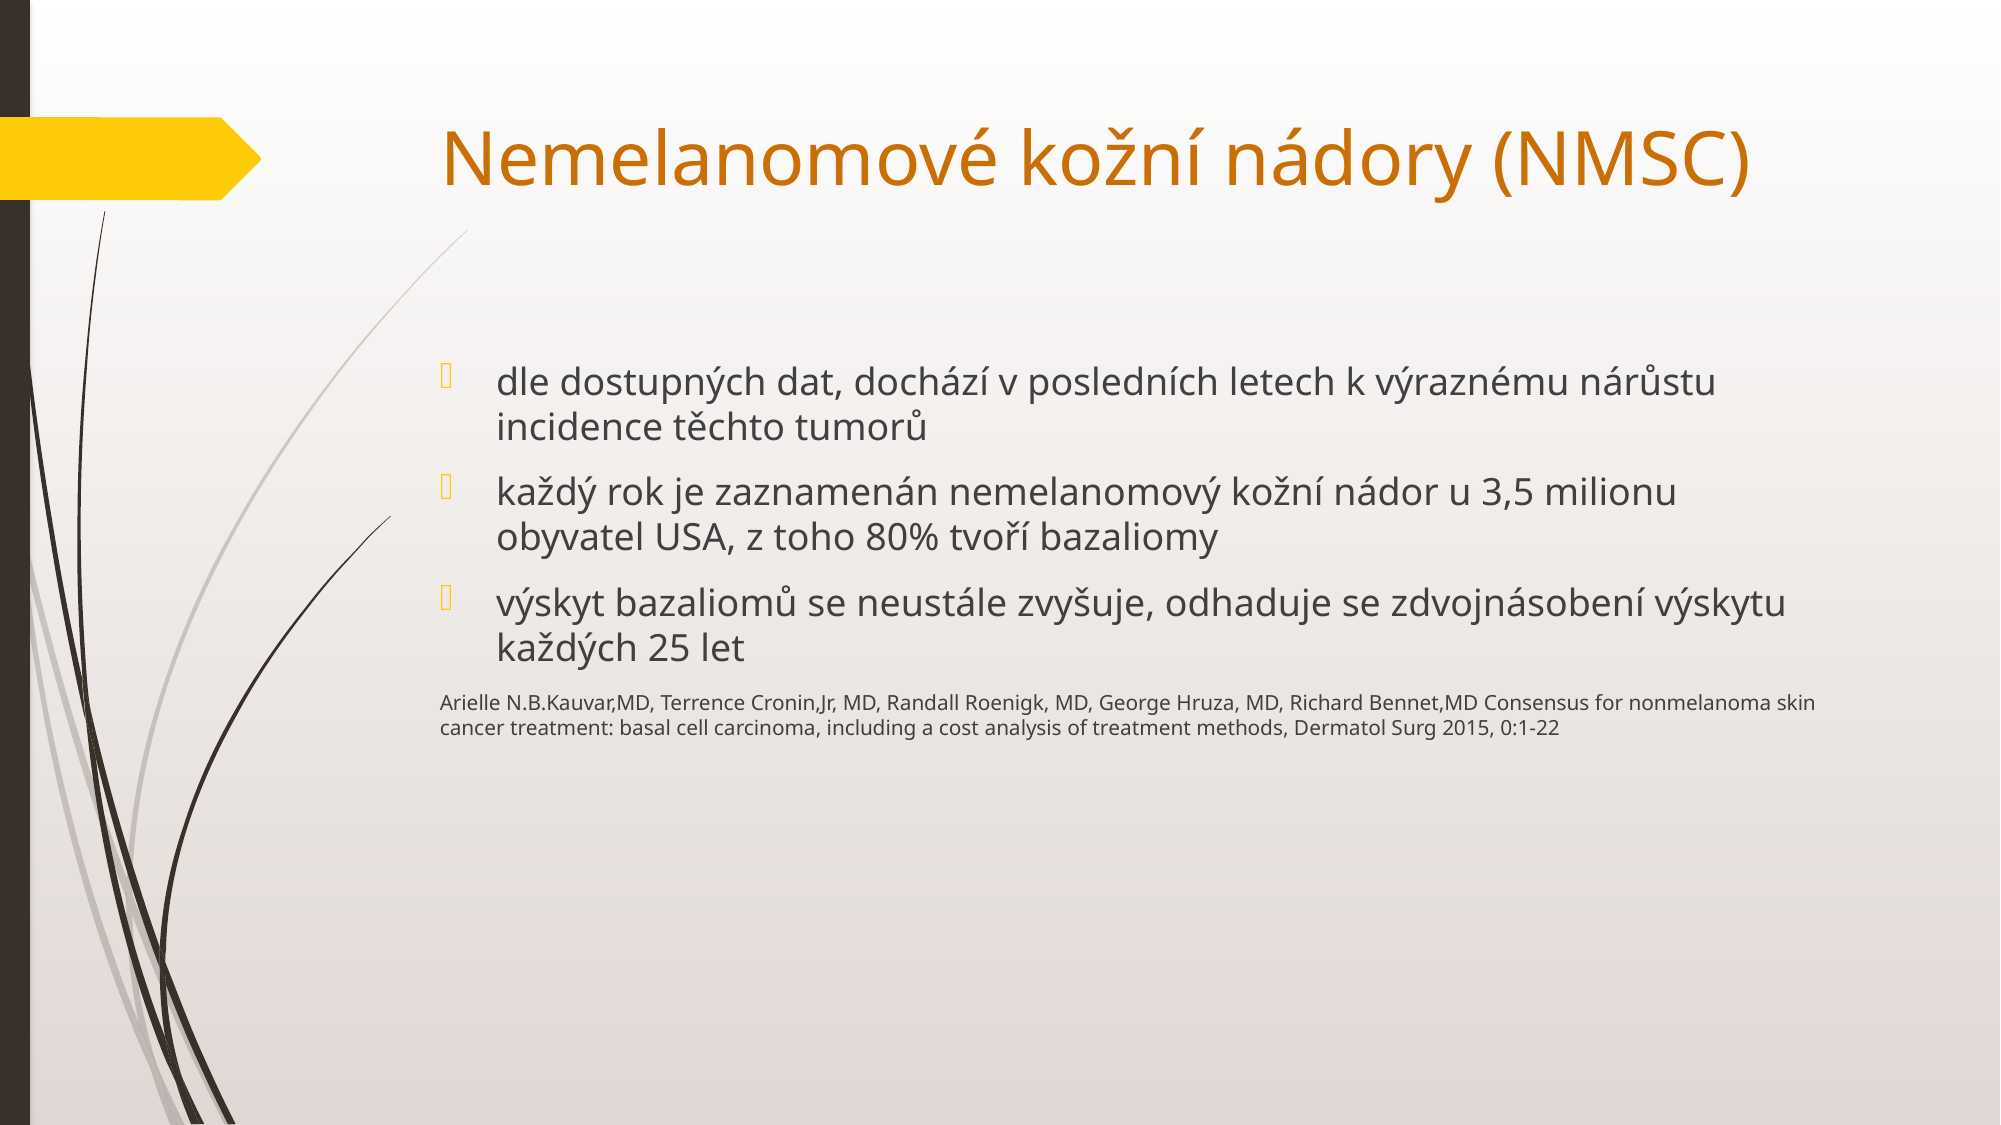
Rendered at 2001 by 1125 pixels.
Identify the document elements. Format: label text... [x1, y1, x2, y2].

title Nemelanomové kožní nádory (NMSC) [425, 102, 1888, 313]
list dle dostupných dat, dochází v posledních letech k výraznému nárůstu incidence těchto tumorů každý rok je zaznamenán nemelanomový kožní nádor u 3,5 milionu obyvatel USA, z toho 80% tvoří bazaliomy výskyt bazaliomů se neustále zvyšuje, odhaduje se zdvojnásobení výskytu každých 25 let Arielle N.B.Kauvar,MD, Terrence Cronin,Jr, MD, Randall Roenigk, MD, George Hruza, MD, Richard Bennet,MD Consensus for nonmelanoma skin cancer treatment: basal cell carcinoma, including a cost analysis of treatment methods, Dermatol Surg 2015, 0:1-22 [424, 350, 1888, 970]
